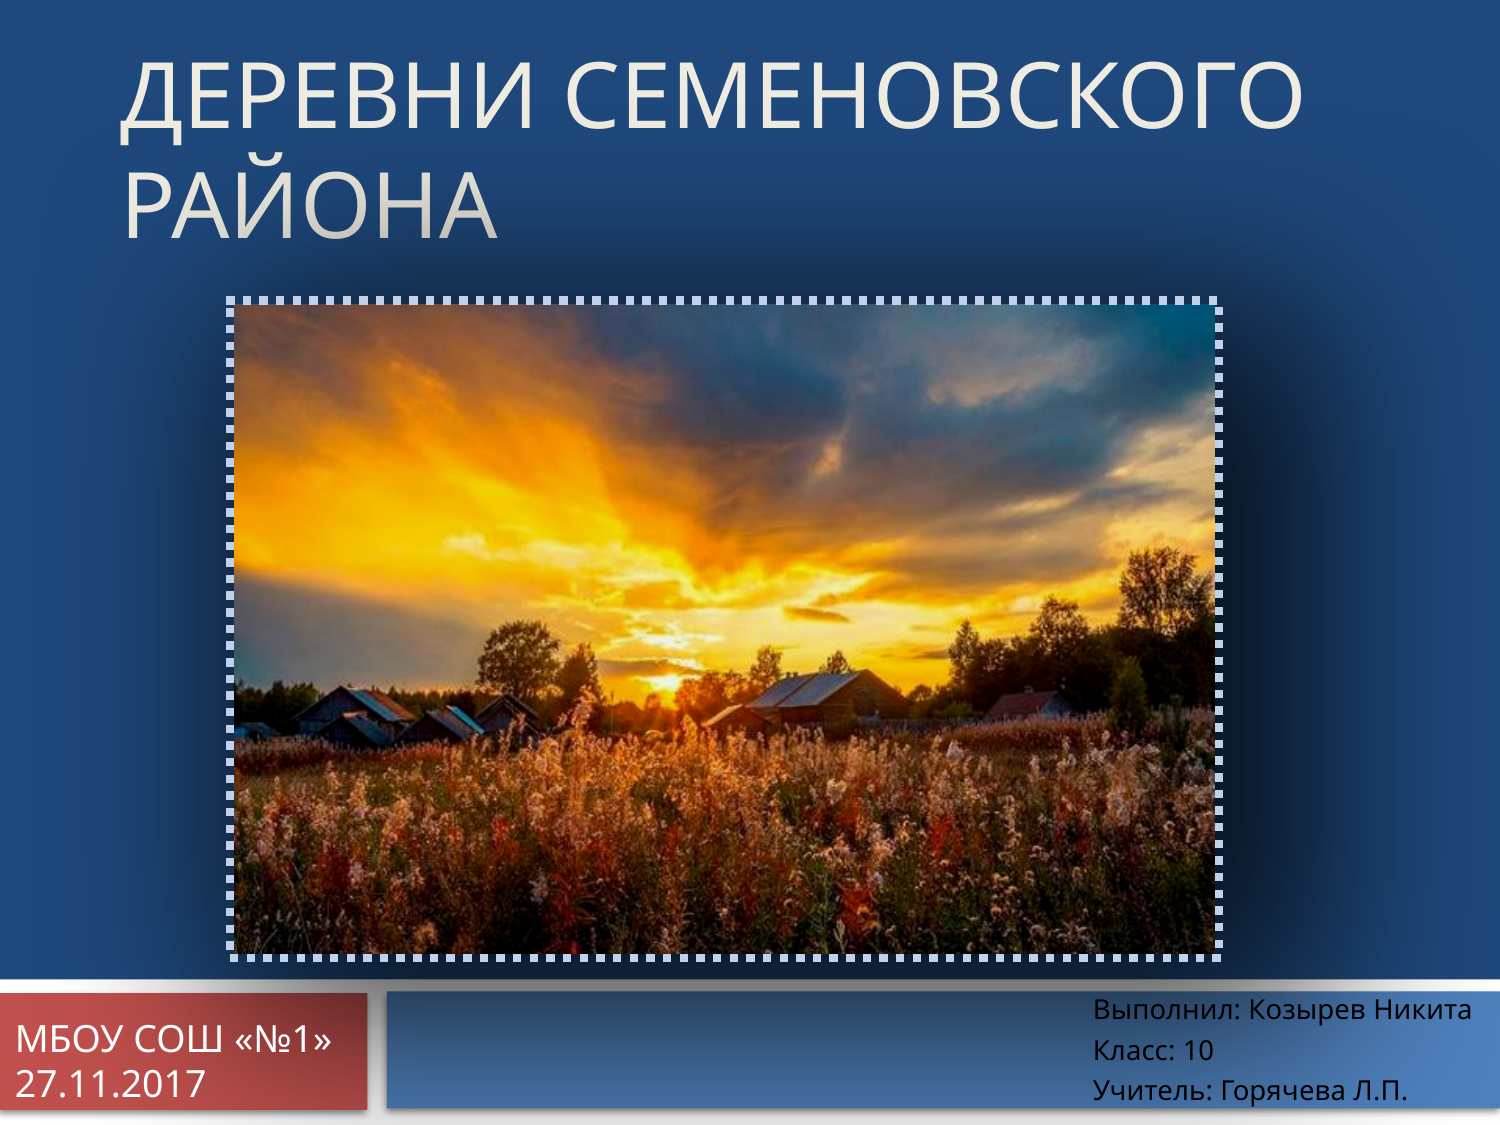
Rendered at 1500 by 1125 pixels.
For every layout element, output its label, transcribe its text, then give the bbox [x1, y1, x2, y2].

picture [234, 304, 1216, 955]
title Деревни Семеновского района [105, 23, 1381, 265]
text_box МБОУ СОШ «№1» 27.11.2017 [0, 1007, 364, 1113]
subtitle Выполнил: Козырев Никита Класс: 10 Учитель: Горячева Л.П. [1397, 973, 1500, 1125]
